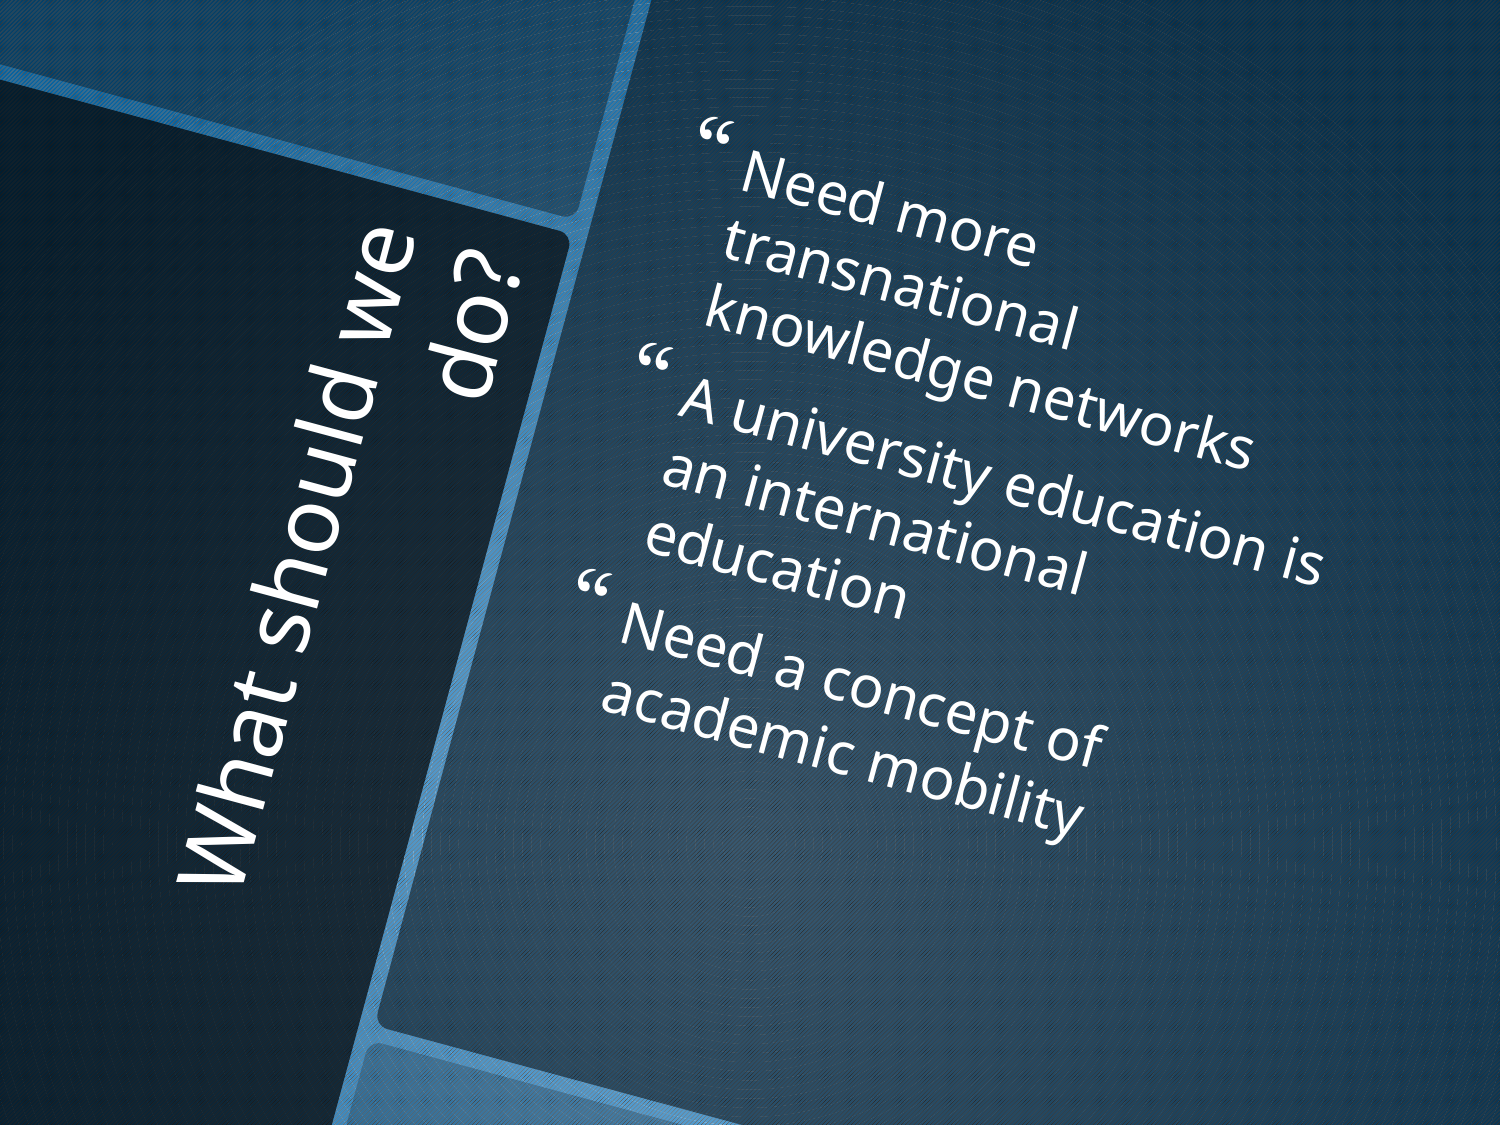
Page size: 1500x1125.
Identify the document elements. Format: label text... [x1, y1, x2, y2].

list Need more transnational knowledge networks A university education is an international education Need a concept of academic mobility [475, 72, 1430, 1076]
title What should we do? [69, 181, 554, 1056]
